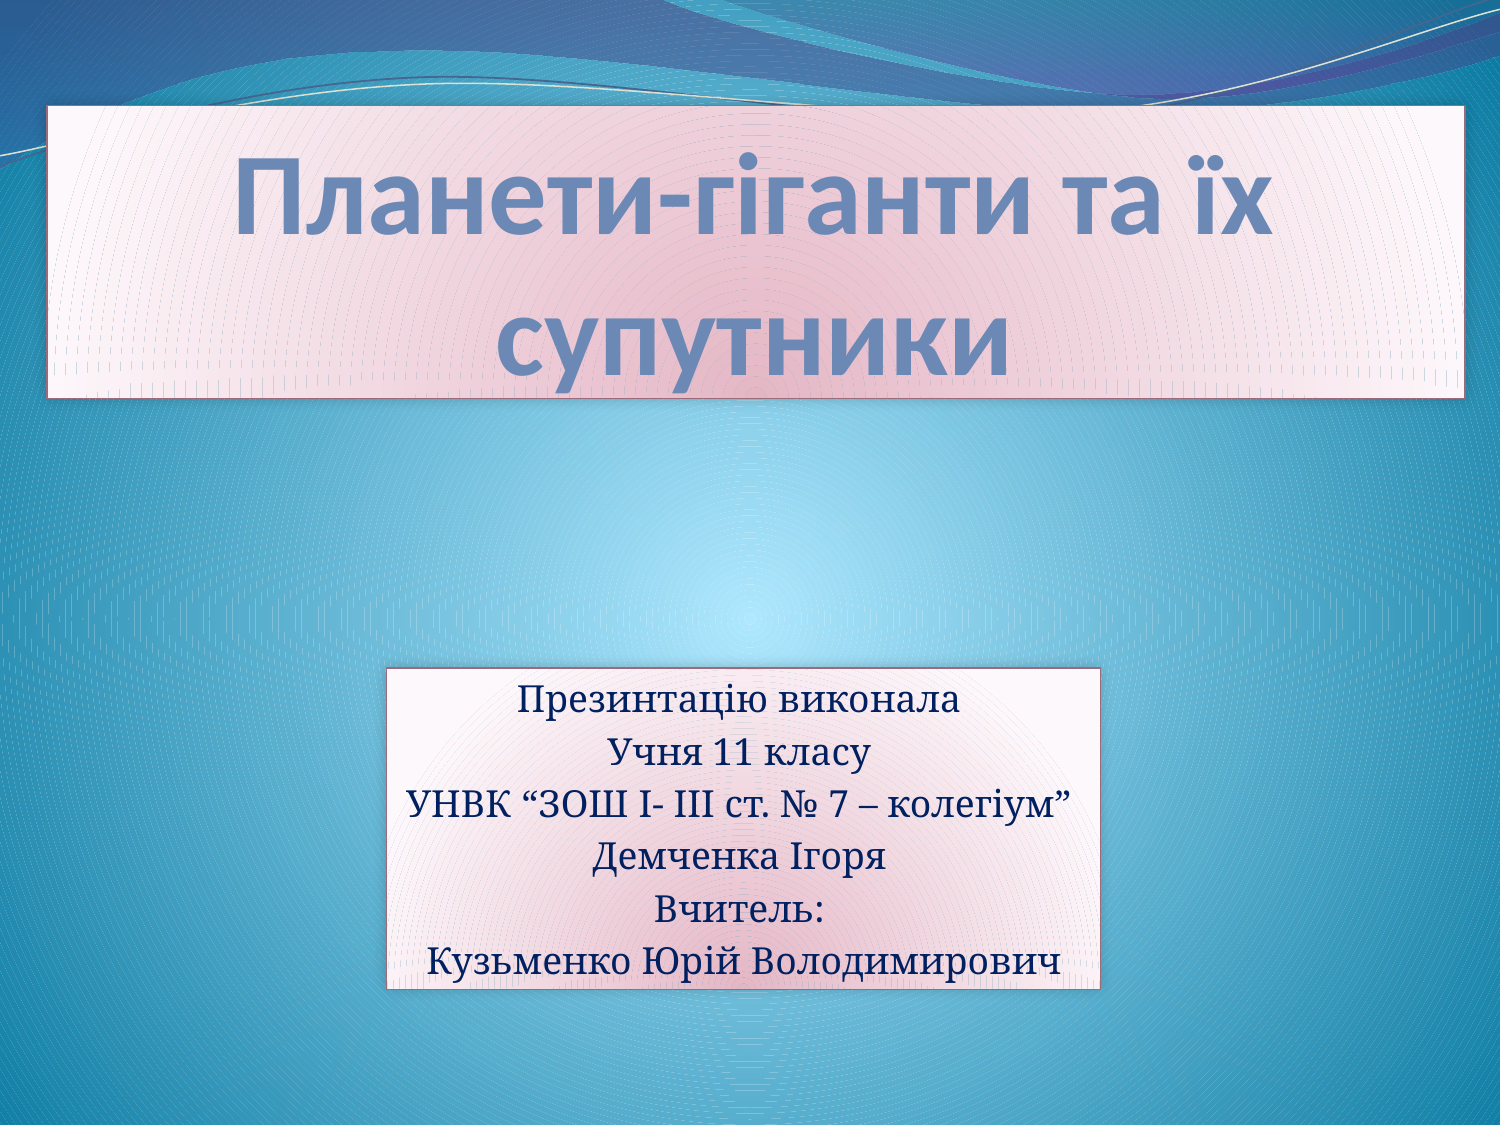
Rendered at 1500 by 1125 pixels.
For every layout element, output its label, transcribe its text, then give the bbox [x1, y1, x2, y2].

subtitle Презинтацію виконала Учня 11 класу УНВК “ЗОШ І- ІІІ ст. № 7 – колегіум” Демченка Ігоря Вчитель: Кузьменко Юрій Володимирович [386, 667, 1101, 990]
title Планети-гіганти та їх супутники [46, 105, 1466, 399]
